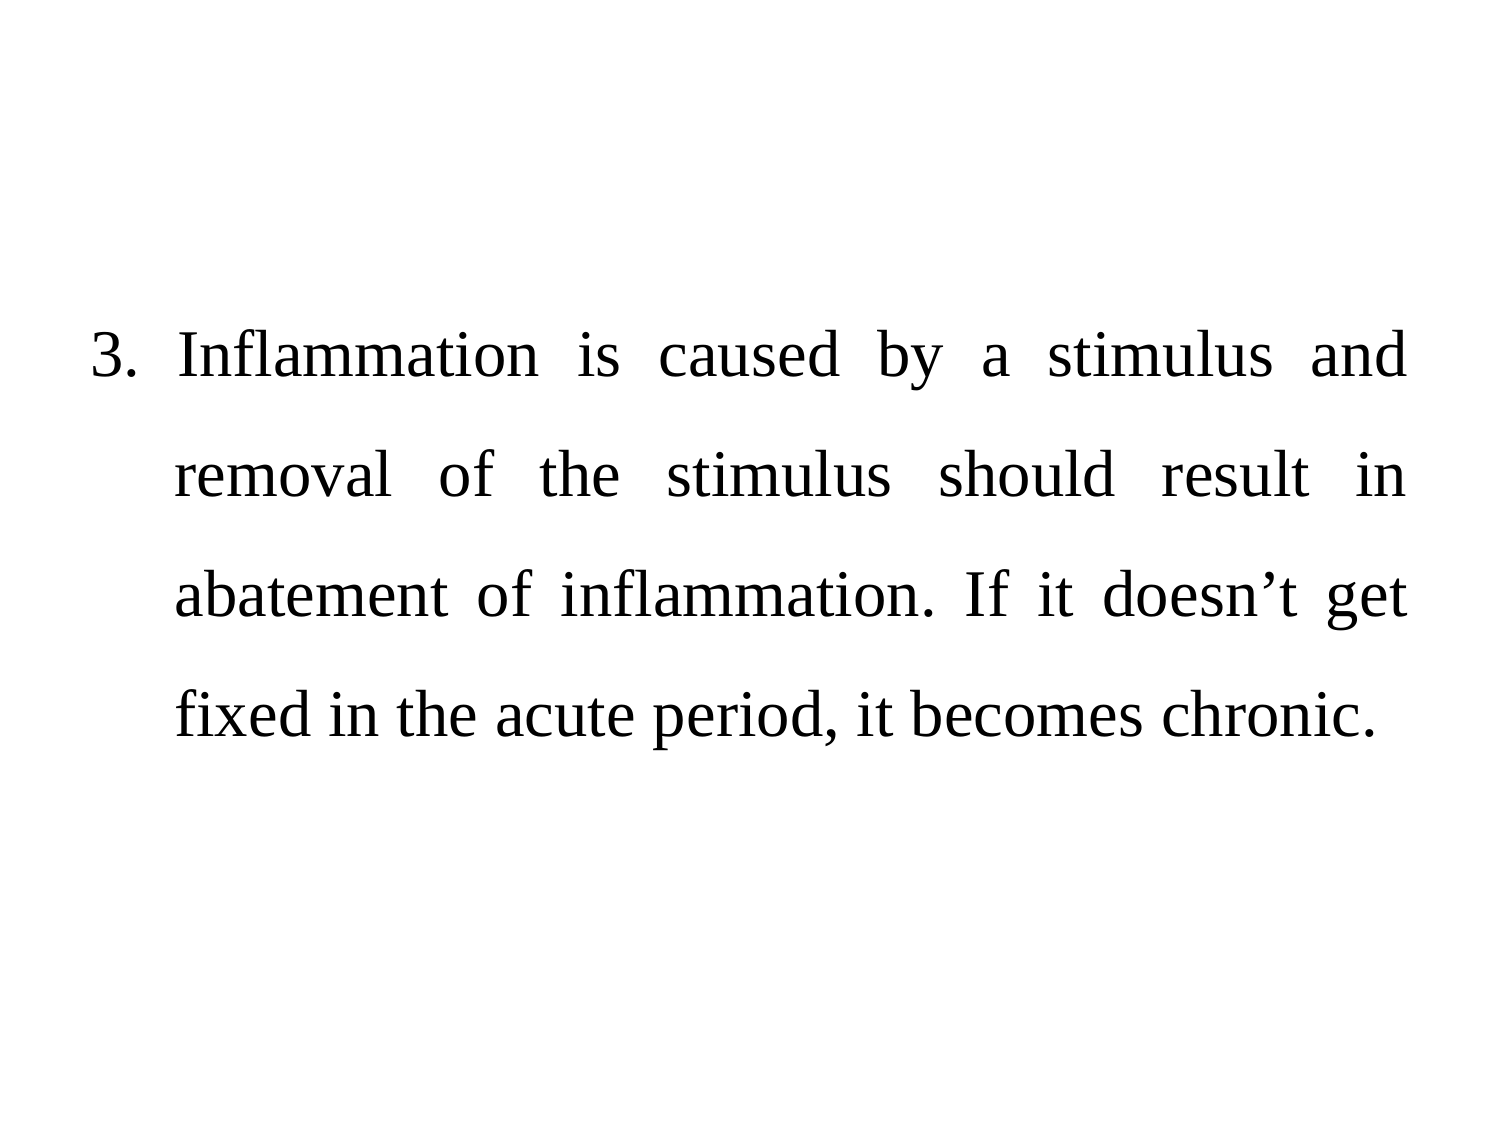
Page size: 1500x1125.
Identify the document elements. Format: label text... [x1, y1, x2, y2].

list 3. Inflammation is caused by a stimulus and removal of the stimulus should result in abatement of inflammation. If it doesn’t get fixed in the acute period, it becomes chronic. [75, 262, 1425, 1005]
